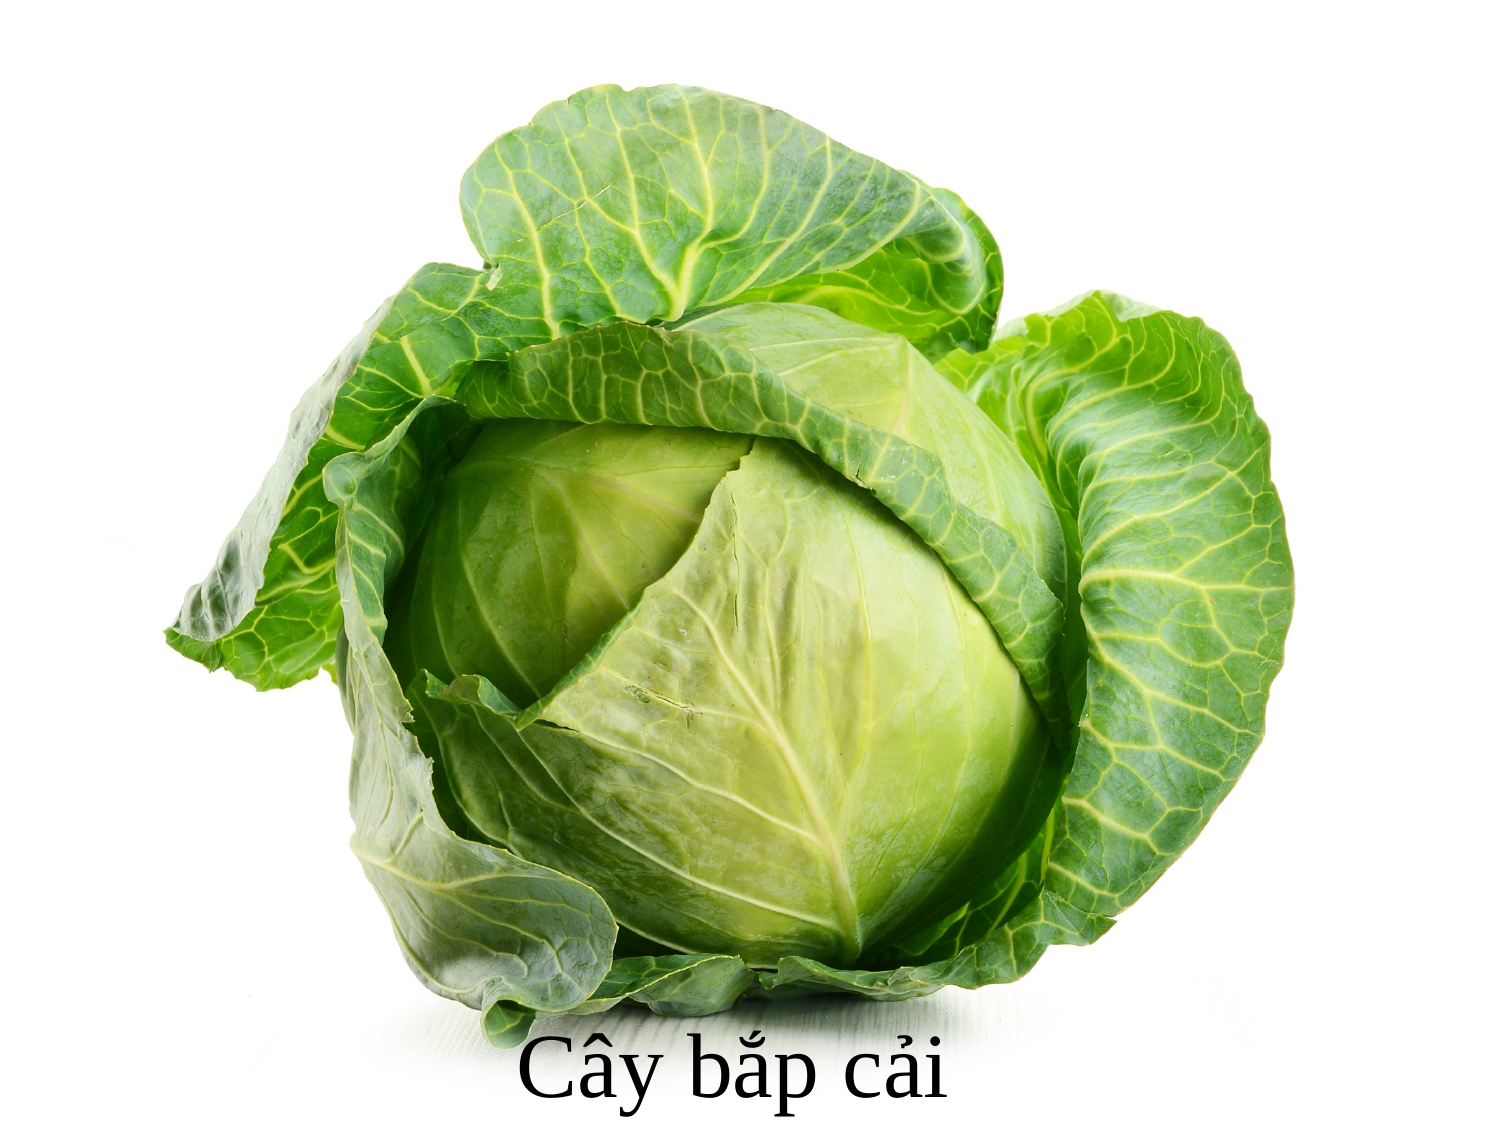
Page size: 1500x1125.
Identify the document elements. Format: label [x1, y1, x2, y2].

picture [104, 0, 1396, 1125]
